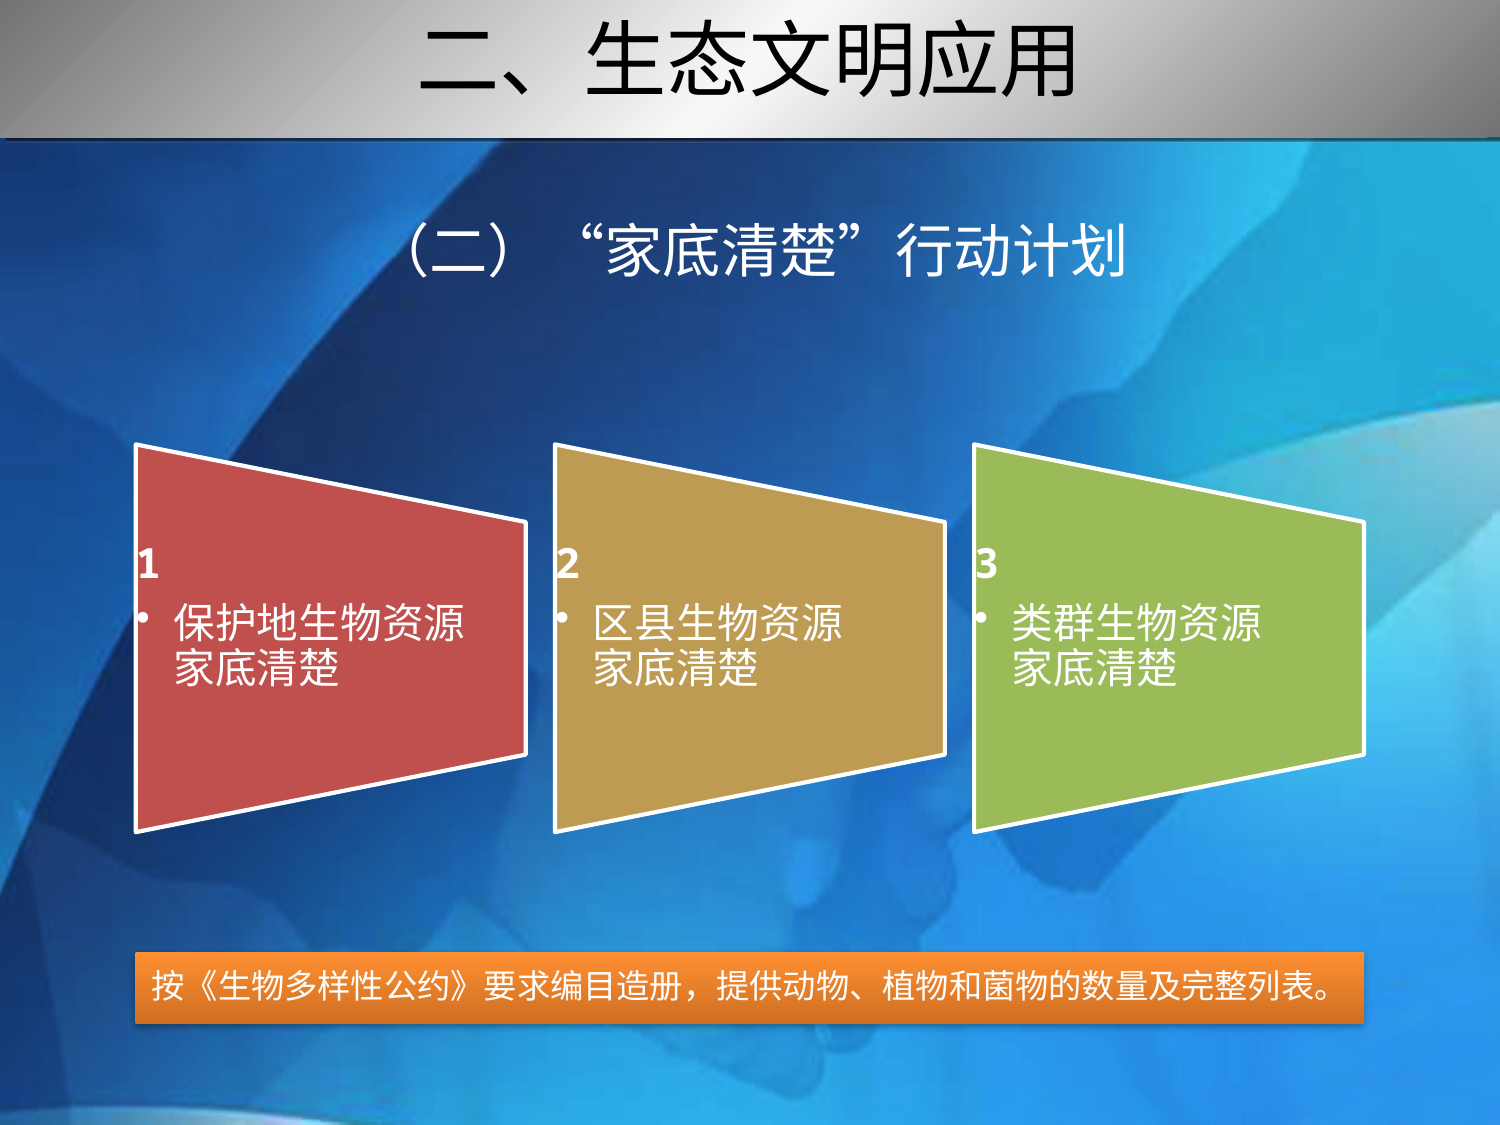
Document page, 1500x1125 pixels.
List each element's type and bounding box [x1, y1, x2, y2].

text_box [135, 444, 1365, 833]
picture [0, 0, 1500, 1125]
